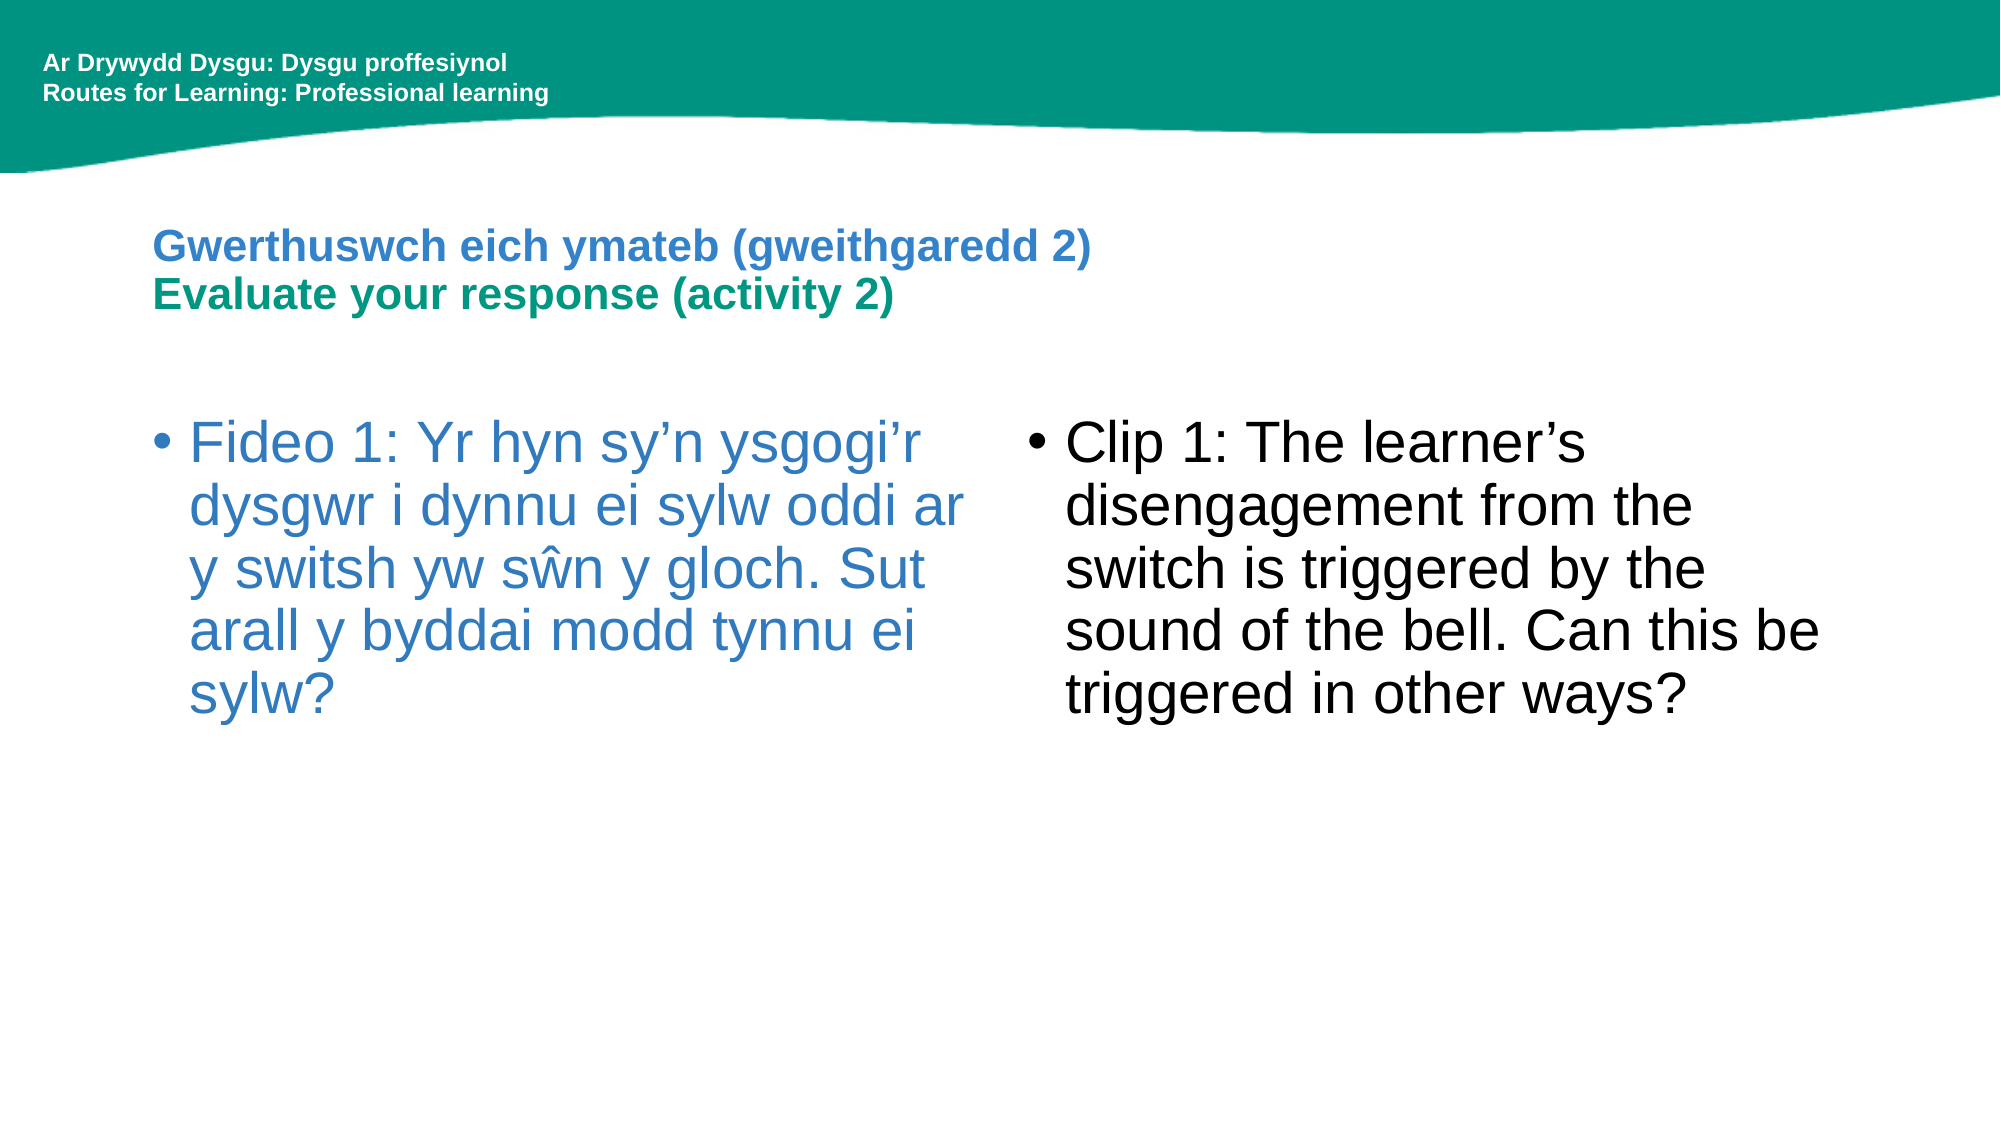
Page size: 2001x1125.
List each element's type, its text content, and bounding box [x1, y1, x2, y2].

list Clip 1: The learner’s disengagement from the switch is triggered by the sound of the bell. Can this be triggered in other ways? [1012, 404, 1863, 1119]
title Gwerthuswch eich ymateb (gweithgaredd 2) Evaluate your response (activity 2) [137, 173, 1863, 383]
list Fideo 1: Yr hyn sy’n ysgogi’r dysgwr i dynnu ei sylw oddi ar y switsh yw sŵn y gloch. Sut arall y byddai modd tynnu ei sylw? [137, 404, 988, 1119]
picture [0, 0, 2000, 173]
